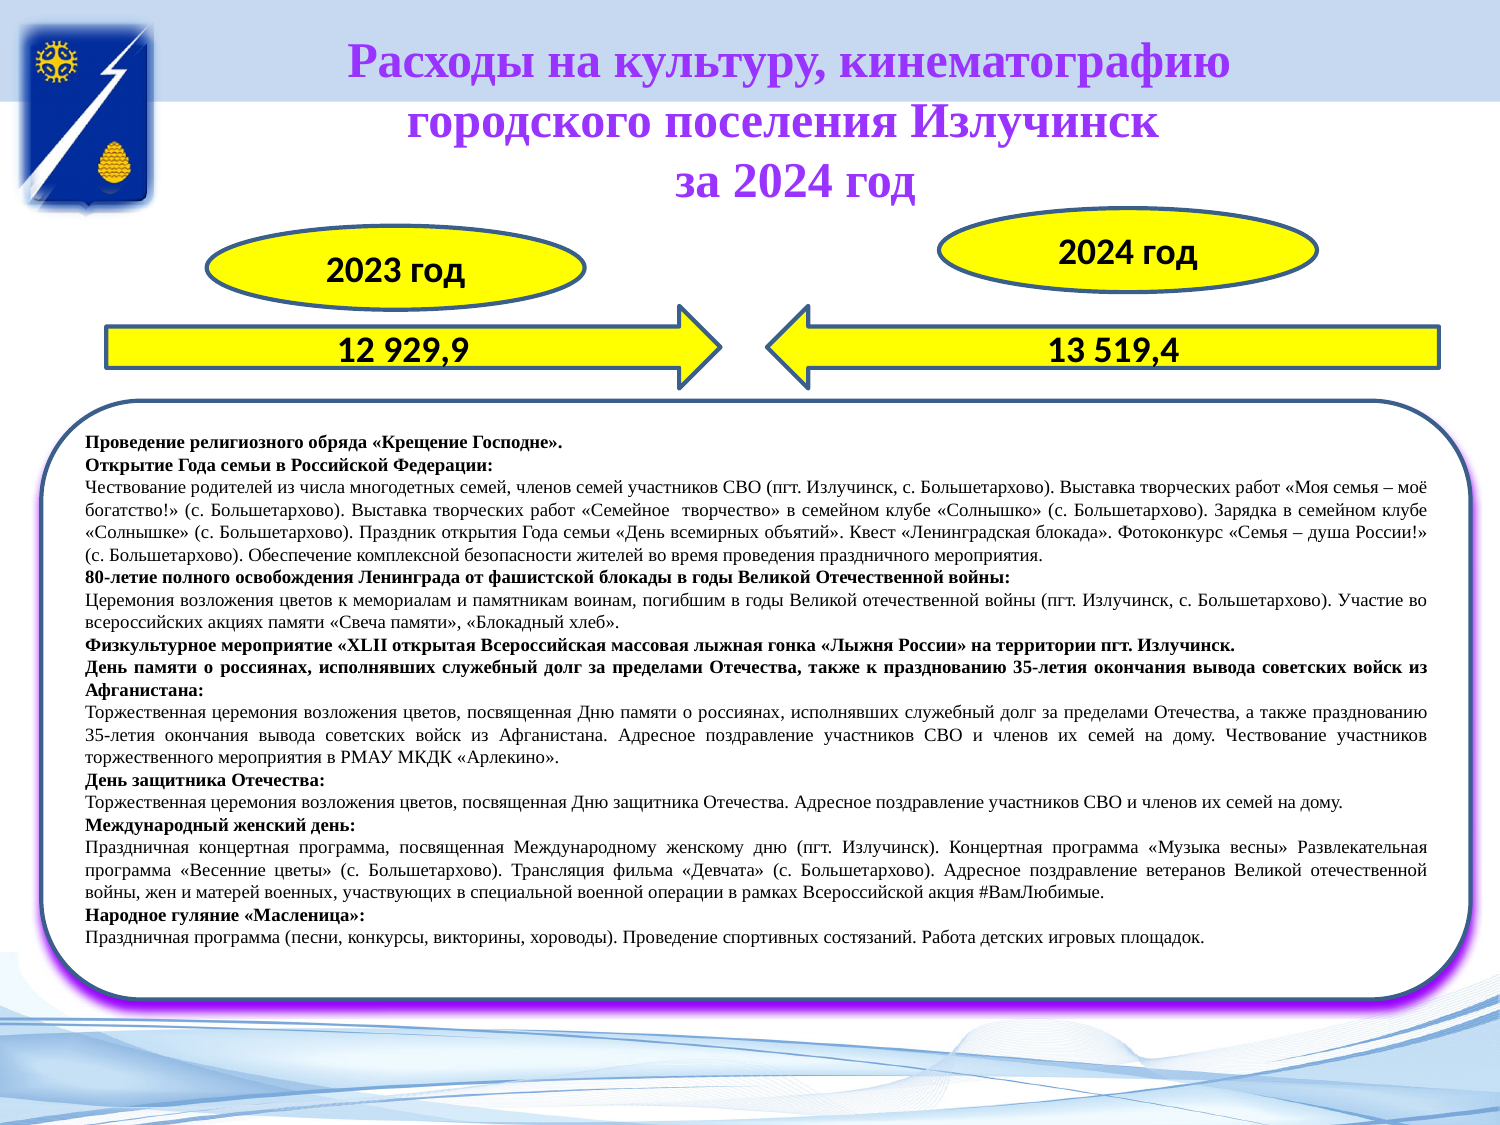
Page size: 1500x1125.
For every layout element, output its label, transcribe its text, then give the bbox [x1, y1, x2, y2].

text_box 2024 год [936, 206, 1320, 295]
text_box 12 929,9 [104, 303, 723, 391]
picture [17, 30, 160, 219]
text_box Проведение религиозного обряда «Крещение Господне». Открытие Года семьи в Российской Федерации: Чествование родителей из числа многодетных семей, членов семей участников СВО (пгт. Излучинск, с. Большетархово). Выставка творческих работ «Моя семья – моё богатство!» (с. Большетархово). Выставка творческих работ «Семейное творчество» в семейном клубе «Солнышко» (с. Большетархово). Зарядка в семейном клубе «Солнышке» (с. Большетархово). Праздник открытия Года семьи «День всемирных объятий». Квест «Ленинградская блокада». Фотоконкурс «Семья – душа России!» (с. Большетархово). Обеспечение комплексной безопасности жителей во время проведения праздничного мероприятия. 80-летие полного освобождения Ленинграда от фашистской блокады в годы Великой Отечественной войны: Церемония возложения цветов к мемориалам и памятникам воинам, погибшим в годы Великой отечественной войны (пгт. Излучинск, с. Большетархово). Участие во всероссийских акциях памяти «Свеча памяти», «Блокадный хлеб». Физкультурное мероприятие «XLII открытая Всероссийская массовая лыжная гонка «Лыжня России» на территории пгт. Излучинск. День памяти о россиянах, исполнявших служебный долг за пределами Отечества, также к празднованию 35-летия окончания вывода советских войск из Афганистана: Торжественная церемония возложения цветов, посвященная Дню памяти о россиянах, исполнявших служебный долг за пределами Отечества, а также празднованию 35-летия окончания вывода советских войск из Афганистана. Адресное поздравление участников СВО и членов их семей на дому. Чествование участников торжественного мероприятия в РМАУ МКДК «Арлекино». День защитника Отечества: Торжественная церемония возложения цветов, посвященная Дню защитника Отечества. Адресное поздравление участников СВО и членов их семей на дому. Международный женский день: Праздничная концертная программа, посвященная Международному женскому дню (пгт. Излучинск). Концертная программа «Музыка весны» Развлекательная программа «Весенние цветы» (с. Большетархово). Трансляция фильма «Девчата» (с. Большетархово). Адресное поздравление ветеранов Великой отечественной войны, жен и матерей военных, участвующих в специальной военной операции в рамках Всероссийской акция #ВамЛюбимые. Народное гуляние «Масленица»: Праздничная программа (песни, конкурсы, викторины, хороводы). Проведение спортивных состязаний. Работа детских игровых площадок. [39, 398, 1473, 1002]
picture [0, 952, 1500, 1125]
text_box 2023 год [204, 223, 587, 312]
title Расходы на культуру, кинематографию городского поселения Излучинск за 2024 год [155, 20, 1436, 209]
text_box 13 519,4 [764, 303, 1441, 391]
